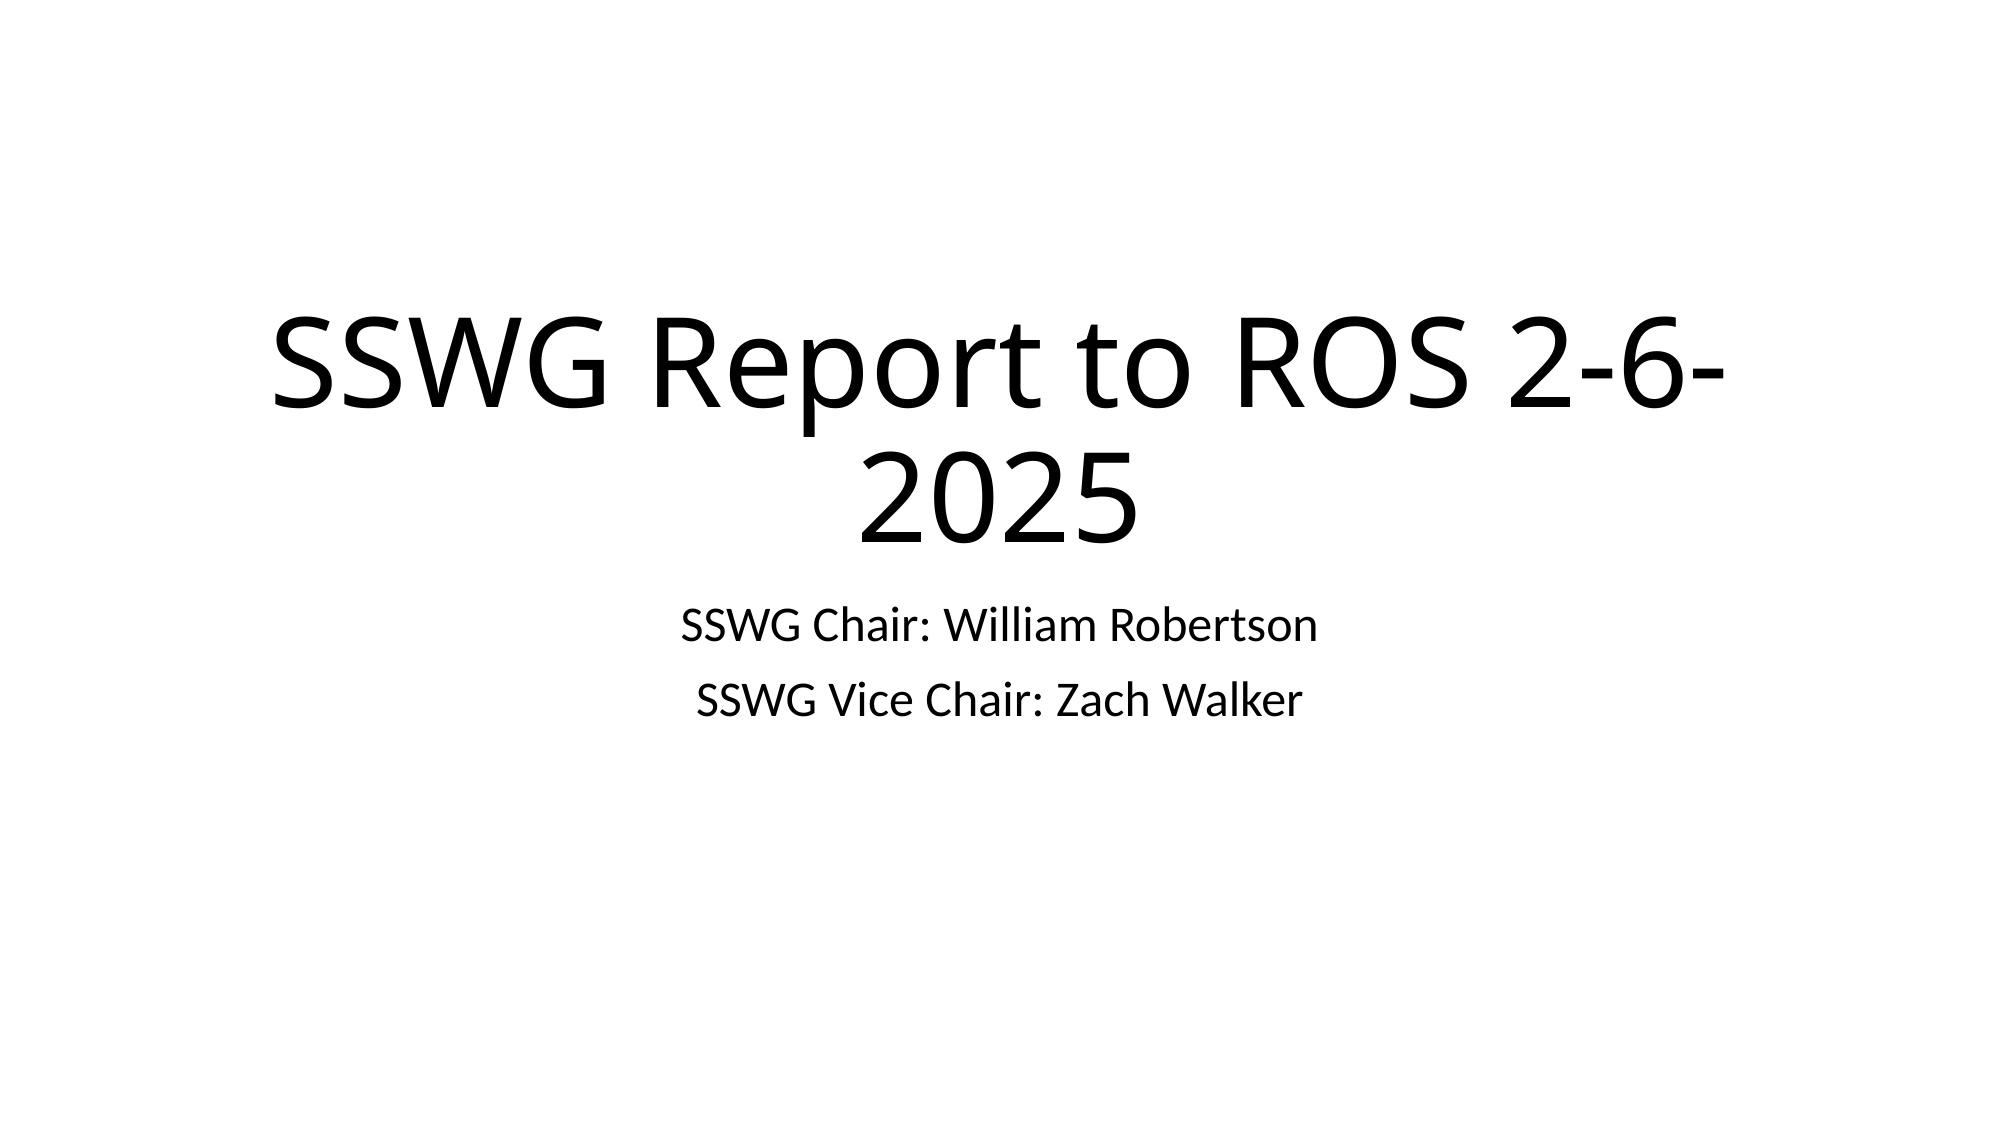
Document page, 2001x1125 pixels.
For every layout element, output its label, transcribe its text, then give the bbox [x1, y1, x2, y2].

title SSWG Report to ROS 2-6-2025 [192, 185, 1808, 578]
subtitle SSWG Chair: William Robertson SSWG Vice Chair: Zach Walker [249, 590, 1750, 863]
